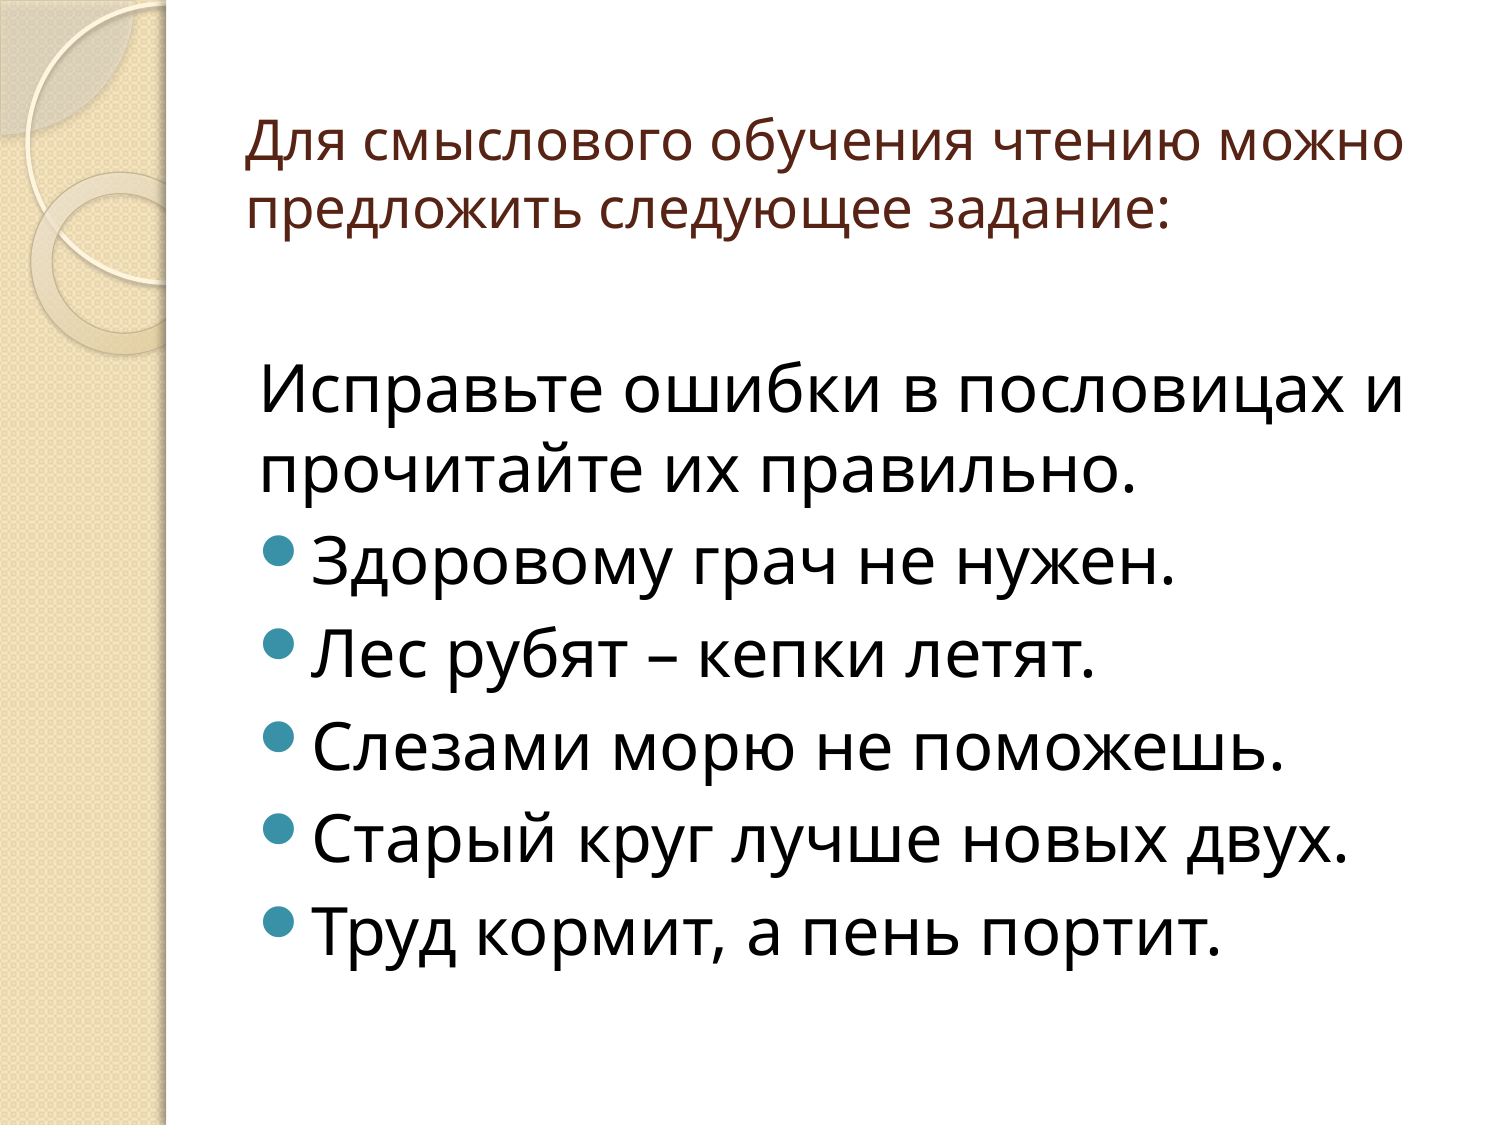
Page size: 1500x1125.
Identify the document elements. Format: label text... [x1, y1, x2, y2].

title Для смыслового обучения чтению можно предложить следующее задание: [230, 78, 1461, 266]
list Исправьте ошибки в пословицах и прочитайте их правильно. Здоровому грач не нужен. Лес рубят – кепки летят. Слезами морю не поможешь. Старый круг лучше новых двух. Труд кормит, а пень портит. [230, 338, 1461, 1012]
